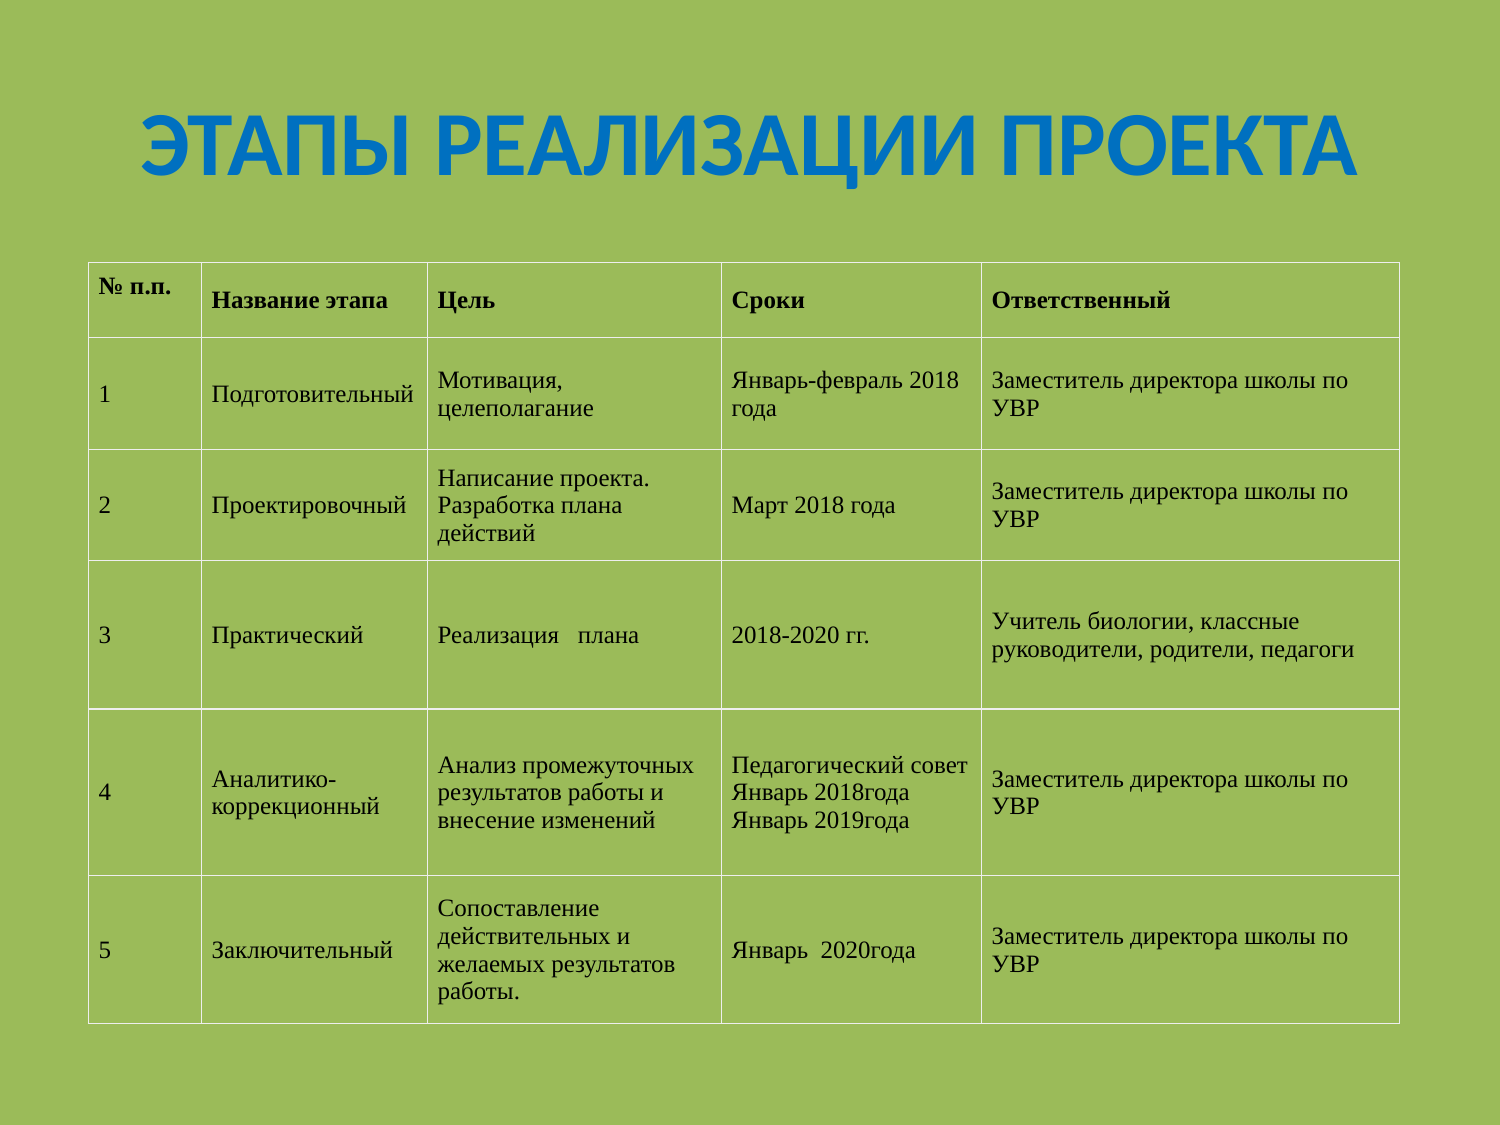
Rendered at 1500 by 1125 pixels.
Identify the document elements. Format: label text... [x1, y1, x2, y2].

table_cell Заместитель директора школы по УВР [982, 338, 1399, 449]
table_header Цель [428, 263, 721, 337]
table_cell Март 2018 года [722, 450, 981, 560]
table_cell Январь 2020года [722, 876, 981, 1023]
table_cell Заключительный [202, 876, 427, 1023]
table_cell Январь-февраль 2018 года [722, 338, 981, 449]
table_cell Проектировочный [202, 450, 427, 560]
table_cell Практический [202, 561, 427, 708]
table_cell 1 [89, 338, 201, 449]
table_cell 2018-2020 гг. [722, 561, 981, 708]
title ЭТАПЫ РЕАЛИЗАЦИИ ПРОЕКТА [75, 45, 1425, 233]
table_header № п.п. [89, 263, 201, 337]
table_cell Заместитель директора школы по УВР [982, 876, 1399, 1023]
table_cell 2 [89, 450, 201, 560]
table_cell 4 [89, 710, 201, 875]
table_cell 3 [89, 561, 201, 708]
table_header Название этапа [202, 263, 427, 337]
table_header Сроки [722, 263, 981, 337]
table_cell Реализация плана [428, 561, 721, 708]
table_cell Заместитель директора школы по УВР [982, 710, 1399, 875]
table_cell Заместитель директора школы по УВР [982, 450, 1399, 560]
table_cell Учитель биологии, классные руководители, родители, педагоги [982, 561, 1399, 708]
table_cell Аналитико-коррекционный [202, 710, 427, 875]
table_cell Педагогический совет Январь 2018года Январь 2019года [722, 710, 981, 875]
table_cell Анализ промежуточных результатов работы и внесение изменений [428, 710, 721, 875]
table_cell 5 [89, 876, 201, 1023]
table_header Ответственный [982, 263, 1399, 337]
table_cell Мотивация, целеполагание [428, 338, 721, 449]
table_cell Написание проекта. Разработка плана действий [428, 450, 721, 560]
table_cell Сопоставление действительных и желаемых результатов работы. [428, 876, 721, 1023]
table_cell Подготовительный [202, 338, 427, 449]
